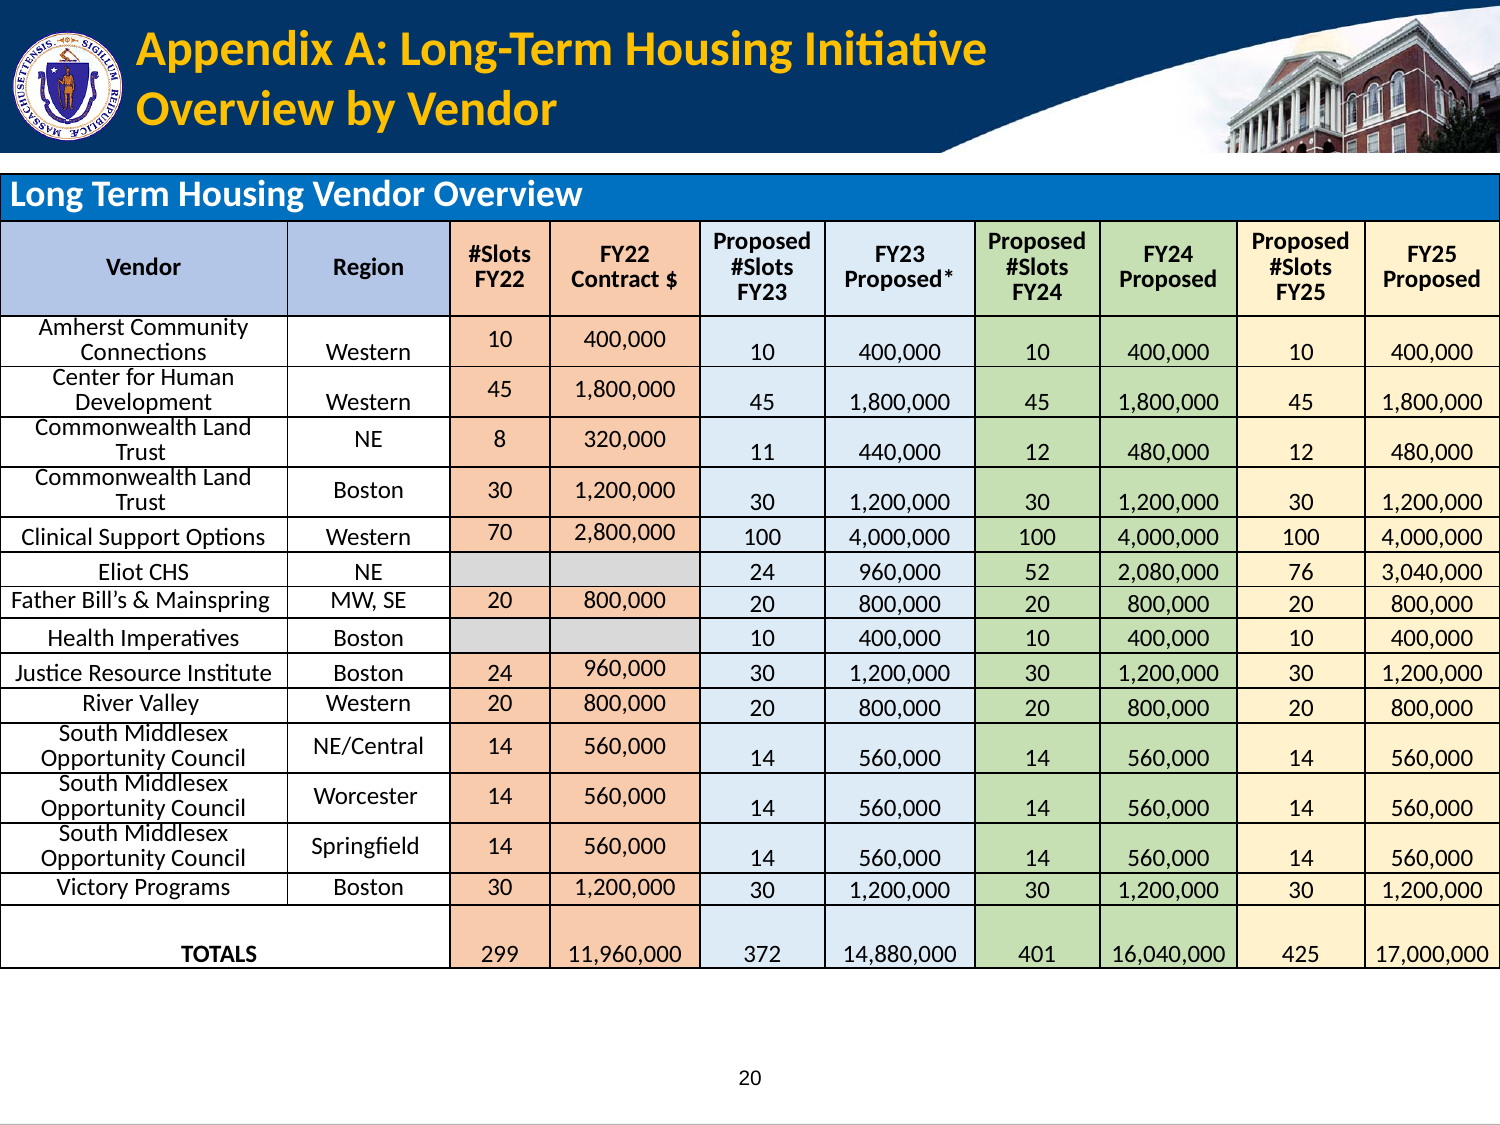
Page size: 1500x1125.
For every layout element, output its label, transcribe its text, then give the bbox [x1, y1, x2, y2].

table_cell 3,040,000 [1366, 553, 1499, 586]
table_cell Proposed #Slots FY24 [976, 222, 1099, 315]
table_cell 45 [451, 367, 549, 416]
table_cell 299 [451, 906, 549, 967]
table_cell 372 [701, 906, 824, 967]
table_cell 30 [1238, 468, 1364, 516]
table_cell 480,000 [1366, 418, 1499, 466]
table_cell Boston [288, 619, 449, 652]
table_cell 14 [976, 724, 1099, 772]
table_cell 560,000 [1366, 824, 1499, 872]
table_cell 20 [451, 689, 549, 722]
table_cell NE/Central [288, 724, 449, 772]
table_cell Victory Programs [1, 874, 287, 904]
table_cell Center for Human Development [1, 367, 287, 416]
table_cell 20 [976, 587, 1099, 617]
table_cell 1,200,000 [551, 468, 699, 516]
table_cell Father Bill’s & Mainspring [1, 587, 287, 617]
table_cell FY22 Contract $ [551, 222, 699, 315]
table_cell 10 [701, 619, 824, 652]
table_cell 800,000 [1101, 587, 1236, 617]
table_cell 800,000 [551, 689, 699, 722]
table_cell 560,000 [1366, 774, 1499, 822]
table_cell Region [288, 222, 449, 315]
table_cell NE [288, 418, 449, 466]
table_cell 4,000,000 [1101, 518, 1236, 551]
table_cell 14 [451, 824, 549, 872]
table_cell 14 [976, 774, 1099, 822]
table_cell 14 [1238, 824, 1364, 872]
table_cell 2,080,000 [1101, 553, 1236, 586]
table_cell 14 [451, 774, 549, 822]
table_cell 560,000 [1101, 724, 1236, 772]
table_cell 30 [976, 654, 1099, 687]
table_cell 24 [701, 553, 824, 586]
table_cell 560,000 [551, 724, 699, 772]
table_cell 400,000 [1101, 317, 1236, 366]
table_cell 20 [451, 587, 549, 617]
table_cell [451, 553, 549, 586]
table_cell 1,800,000 [1366, 367, 1499, 416]
table_cell 401 [976, 906, 1099, 967]
table_cell 1,200,000 [551, 874, 699, 904]
table_cell 400,000 [1101, 619, 1236, 652]
table_cell Western [288, 317, 449, 366]
table_cell 960,000 [551, 654, 699, 687]
table_cell Worcester [288, 774, 449, 822]
table_cell 11,960,000 [551, 906, 699, 967]
table_cell 1,200,000 [826, 654, 974, 687]
table_cell 14 [1238, 724, 1364, 772]
table_cell 14 [1238, 774, 1364, 822]
table_cell 17,000,000 [1366, 906, 1499, 967]
table_header Long Term Housing Vendor Overview [1, 175, 1499, 220]
table_cell 800,000 [826, 587, 974, 617]
table_cell 320,000 [551, 418, 699, 466]
table_cell 14 [976, 824, 1099, 872]
table_cell 70 [451, 518, 549, 551]
table_cell 1,800,000 [1101, 367, 1236, 416]
table_cell 20 [701, 587, 824, 617]
table_cell 14 [451, 724, 549, 772]
table_cell 1,200,000 [1101, 468, 1236, 516]
table_cell 10 [976, 317, 1099, 366]
table_cell 400,000 [1366, 619, 1499, 652]
title Appendix A: Long-Term Housing Initiative Overview by Vendor [120, 17, 1088, 144]
table_cell 4,000,000 [1366, 518, 1499, 551]
table_cell 30 [976, 468, 1099, 516]
table_cell 560,000 [551, 824, 699, 872]
table_cell Clinical Support Options [1, 518, 287, 551]
table_cell 480,000 [1101, 418, 1236, 466]
table_cell 560,000 [826, 724, 974, 772]
table_cell 800,000 [1366, 689, 1499, 722]
table_cell 45 [1238, 367, 1364, 416]
table_cell 12 [1238, 418, 1364, 466]
table_cell Eliot CHS [1, 553, 287, 586]
table_cell 20 [976, 689, 1099, 722]
table_cell 30 [701, 874, 824, 904]
table_cell 20 [1238, 587, 1364, 617]
table_cell Vendor [1, 222, 287, 315]
table_cell 14 [701, 724, 824, 772]
table_cell 400,000 [826, 619, 974, 652]
table_cell Springfield [288, 824, 449, 872]
table_cell 400,000 [1366, 317, 1499, 366]
table_cell 560,000 [1366, 724, 1499, 772]
table_cell 76 [1238, 553, 1364, 586]
table_cell Boston [288, 874, 449, 904]
table_cell #Slots FY22 [451, 222, 549, 315]
table_cell 30 [1238, 874, 1364, 904]
table_cell Boston [288, 654, 449, 687]
table_cell 1,200,000 [1101, 654, 1236, 687]
table_cell 1,200,000 [826, 468, 974, 516]
table_cell South Middlesex Opportunity Council [1, 824, 287, 872]
table_cell 30 [701, 468, 824, 516]
table_cell Western [288, 689, 449, 722]
table_cell Justice Resource Institute [1, 654, 287, 687]
table_cell 10 [1238, 317, 1364, 366]
table_cell 1,200,000 [1366, 654, 1499, 687]
table_cell 560,000 [1101, 824, 1236, 872]
table_cell 960,000 [826, 553, 974, 586]
table_cell Boston [288, 468, 449, 516]
table_cell 1,200,000 [1101, 874, 1236, 904]
table_cell 400,000 [826, 317, 974, 366]
table_cell 560,000 [551, 774, 699, 822]
picture [0, 0, 1500, 153]
table_cell 800,000 [551, 587, 699, 617]
table_cell 16,040,000 [1101, 906, 1236, 967]
table_cell 14,880,000 [826, 906, 974, 967]
table_cell Commonwealth Land Trust [1, 418, 287, 466]
table_cell 100 [976, 518, 1099, 551]
table_cell 30 [451, 468, 549, 516]
table_cell 400,000 [551, 317, 699, 366]
table_cell South Middlesex Opportunity Council [1, 724, 287, 772]
table_cell 20 [1238, 689, 1364, 722]
table_cell 12 [976, 418, 1099, 466]
table_cell South Middlesex Opportunity Council [1, 774, 287, 822]
table_cell FY25 Proposed [1366, 222, 1499, 315]
table_cell 800,000 [1101, 689, 1236, 722]
table_cell [551, 553, 699, 586]
table_cell 45 [976, 367, 1099, 416]
table_cell Western [288, 518, 449, 551]
table_cell Proposed #Slots FY23 [701, 222, 824, 315]
table_cell [451, 619, 549, 652]
table_cell 4,000,000 [826, 518, 974, 551]
table_cell 440,000 [826, 418, 974, 466]
table_cell 10 [451, 317, 549, 366]
table_cell Proposed #Slots FY25 [1238, 222, 1364, 315]
table_cell Western [288, 367, 449, 416]
table_cell 560,000 [826, 824, 974, 872]
table_cell 52 [976, 553, 1099, 586]
table_cell Health Imperatives [1, 619, 287, 652]
table_cell 8 [451, 418, 549, 466]
table_cell 30 [976, 874, 1099, 904]
table_cell 560,000 [1101, 774, 1236, 822]
table_cell 24 [451, 654, 549, 687]
table_cell 100 [701, 518, 824, 551]
table_cell 10 [1238, 619, 1364, 652]
table_cell Amherst Community Connections [1, 317, 287, 366]
table_cell NE [288, 553, 449, 586]
table_cell 560,000 [826, 774, 974, 822]
table_cell 425 [1238, 906, 1364, 967]
table_cell FY23 Proposed* [826, 222, 974, 315]
table_cell [551, 619, 699, 652]
table_cell 1,200,000 [1366, 468, 1499, 516]
table_cell 800,000 [826, 689, 974, 722]
table_cell FY24 Proposed [1101, 222, 1236, 315]
table_cell 30 [451, 874, 549, 904]
table_cell 1,800,000 [826, 367, 974, 416]
table_cell 100 [1238, 518, 1364, 551]
table_cell 45 [701, 367, 824, 416]
table_cell 1,200,000 [1366, 874, 1499, 904]
table_cell 10 [701, 317, 824, 366]
table_cell MW, SE [288, 587, 449, 617]
table_cell 20 [701, 689, 824, 722]
table_cell 30 [1238, 654, 1364, 687]
table_cell TOTALS [1, 906, 449, 967]
table_cell 800,000 [1366, 587, 1499, 617]
table_cell 14 [701, 774, 824, 822]
table_cell 30 [701, 654, 824, 687]
table_cell 1,200,000 [826, 874, 974, 904]
table_cell 2,800,000 [551, 518, 699, 551]
table_cell 1,800,000 [551, 367, 699, 416]
table_cell River Valley [1, 689, 287, 722]
table_cell Commonwealth Land Trust [1, 468, 287, 516]
table_cell 10 [976, 619, 1099, 652]
table_cell 14 [701, 824, 824, 872]
table_cell 11 [701, 418, 824, 466]
